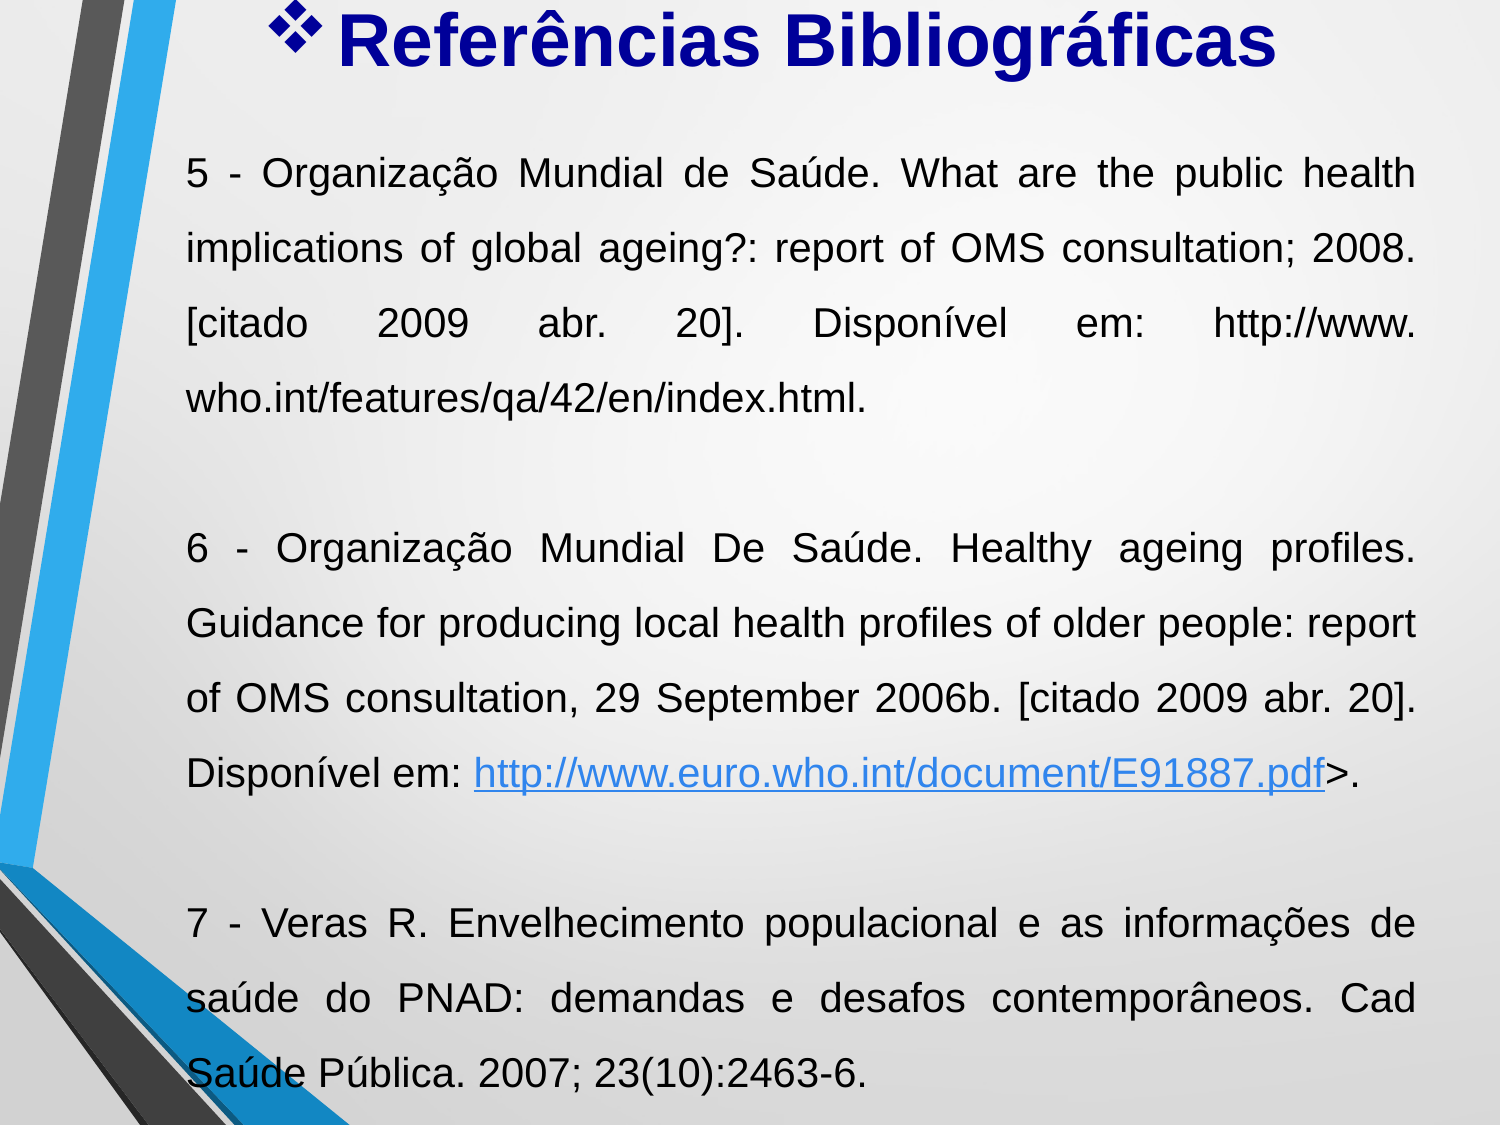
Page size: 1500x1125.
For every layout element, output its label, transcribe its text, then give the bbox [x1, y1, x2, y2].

text_box Referências Bibliográficas [247, 0, 1315, 89]
text_box 5 - Organização Mundial de Saúde. What are the public health implications of global ageing?: report of OMS consultation; 2008. [citado 2009 abr. 20]. Disponível em: http://www. who.int/features/qa/42/en/index.html. 6 - Organização Mundial De Saúde. Healthy ageing profiles. Guidance for producing local health profiles of older people: report of OMS consultation, 29 September 2006b. [citado 2009 abr. 20]. Disponível em: http://www.euro.who.int/document/E91887.pdf>. 7 - Veras R. Envelhecimento populacional e as informações de saúde do PNAD: demandas e desafos contemporâneos. Cad Saúde Pública. 2007; 23(10):2463-6. [171, 113, 1433, 1104]
